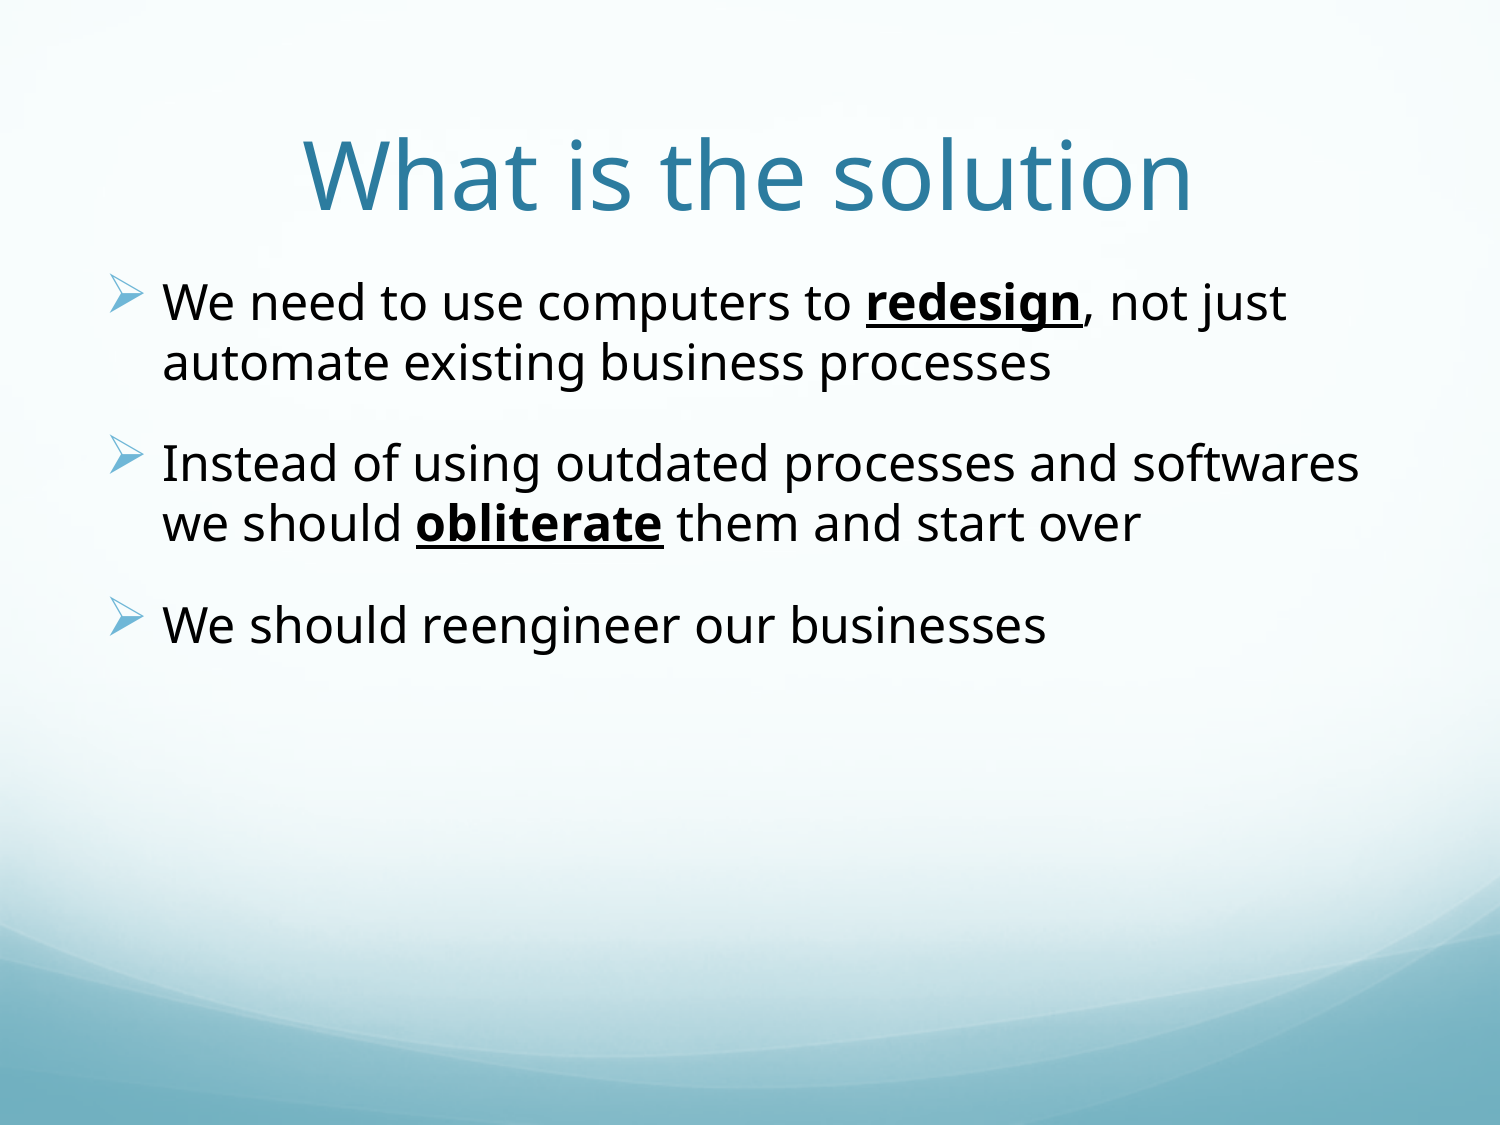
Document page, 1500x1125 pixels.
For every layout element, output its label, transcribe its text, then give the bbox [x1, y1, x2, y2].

title What is the solution [90, 17, 1410, 237]
list We need to use computers to redesign, not just automate existing business processes Instead of using outdated processes and softwares we should obliterate them and start over We should reengineer our businesses [90, 262, 1410, 975]
